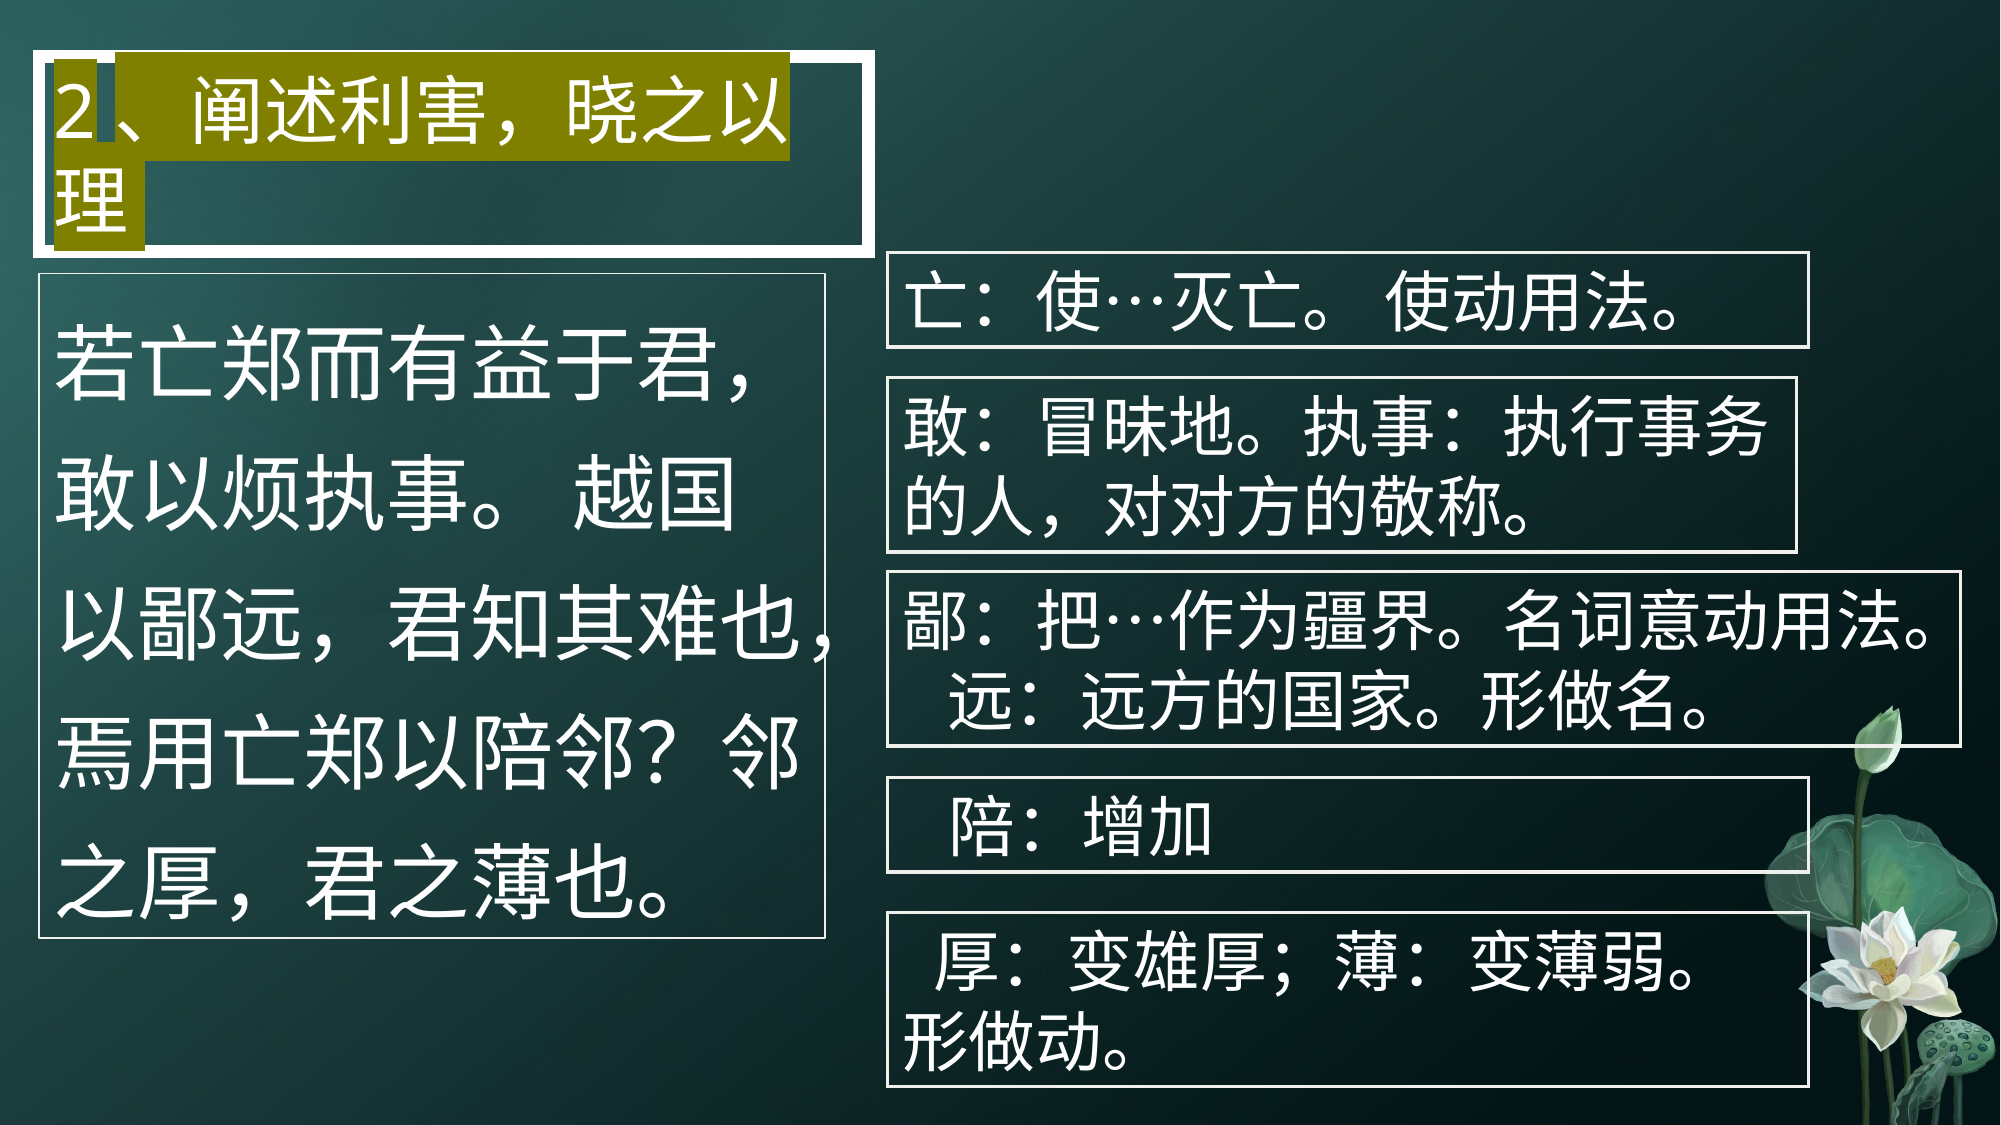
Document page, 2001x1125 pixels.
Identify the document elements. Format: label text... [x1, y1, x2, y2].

picture [0, 0, 2001, 1125]
text_box 若亡郑而有益于君，敢以烦执事。 越国以鄙远，君知其难也，焉用亡郑以陪邻？邻之厚，君之薄也。 [38, 273, 825, 938]
text_box 陪：增加 [887, 777, 1722, 872]
text_box 2、阐述利害，晓之以理 [38, 56, 869, 252]
text_box 厚：变雄厚；薄：变薄弱。形做动。 [887, 912, 1722, 1087]
text_box 敢：冒昧地。执事：执行事务的人，对对方的敬称。 [887, 377, 1797, 553]
text_box 鄙：把…作为疆界。名词意动用法。 远：远方的国家。形做名。 [887, 571, 1961, 747]
text_box 亡：使…灭亡。 使动用法。 [887, 252, 1809, 348]
